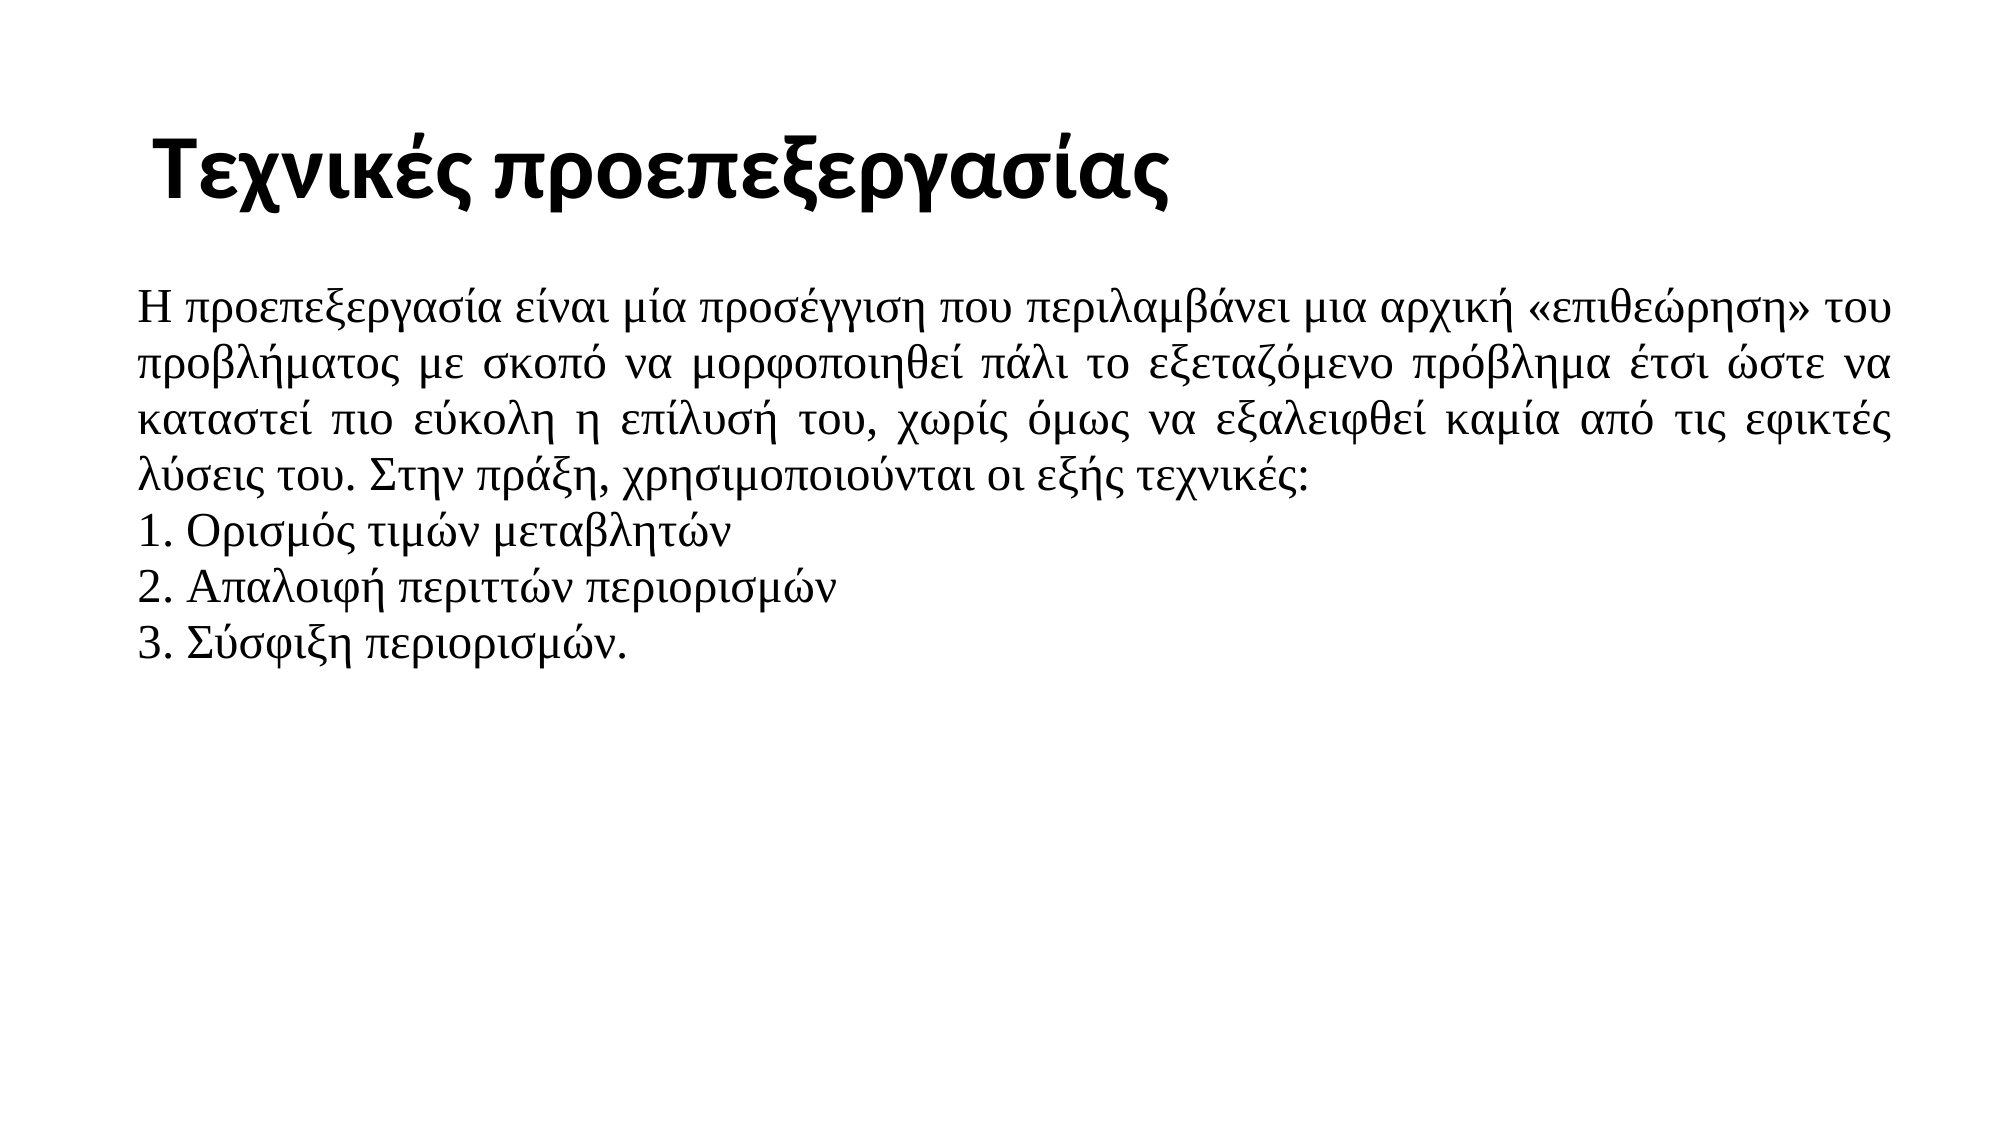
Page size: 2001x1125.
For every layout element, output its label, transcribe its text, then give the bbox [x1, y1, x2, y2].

title Τεχνικές προεπεξεργασίας [137, 59, 1863, 277]
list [137, 277, 1893, 670]
